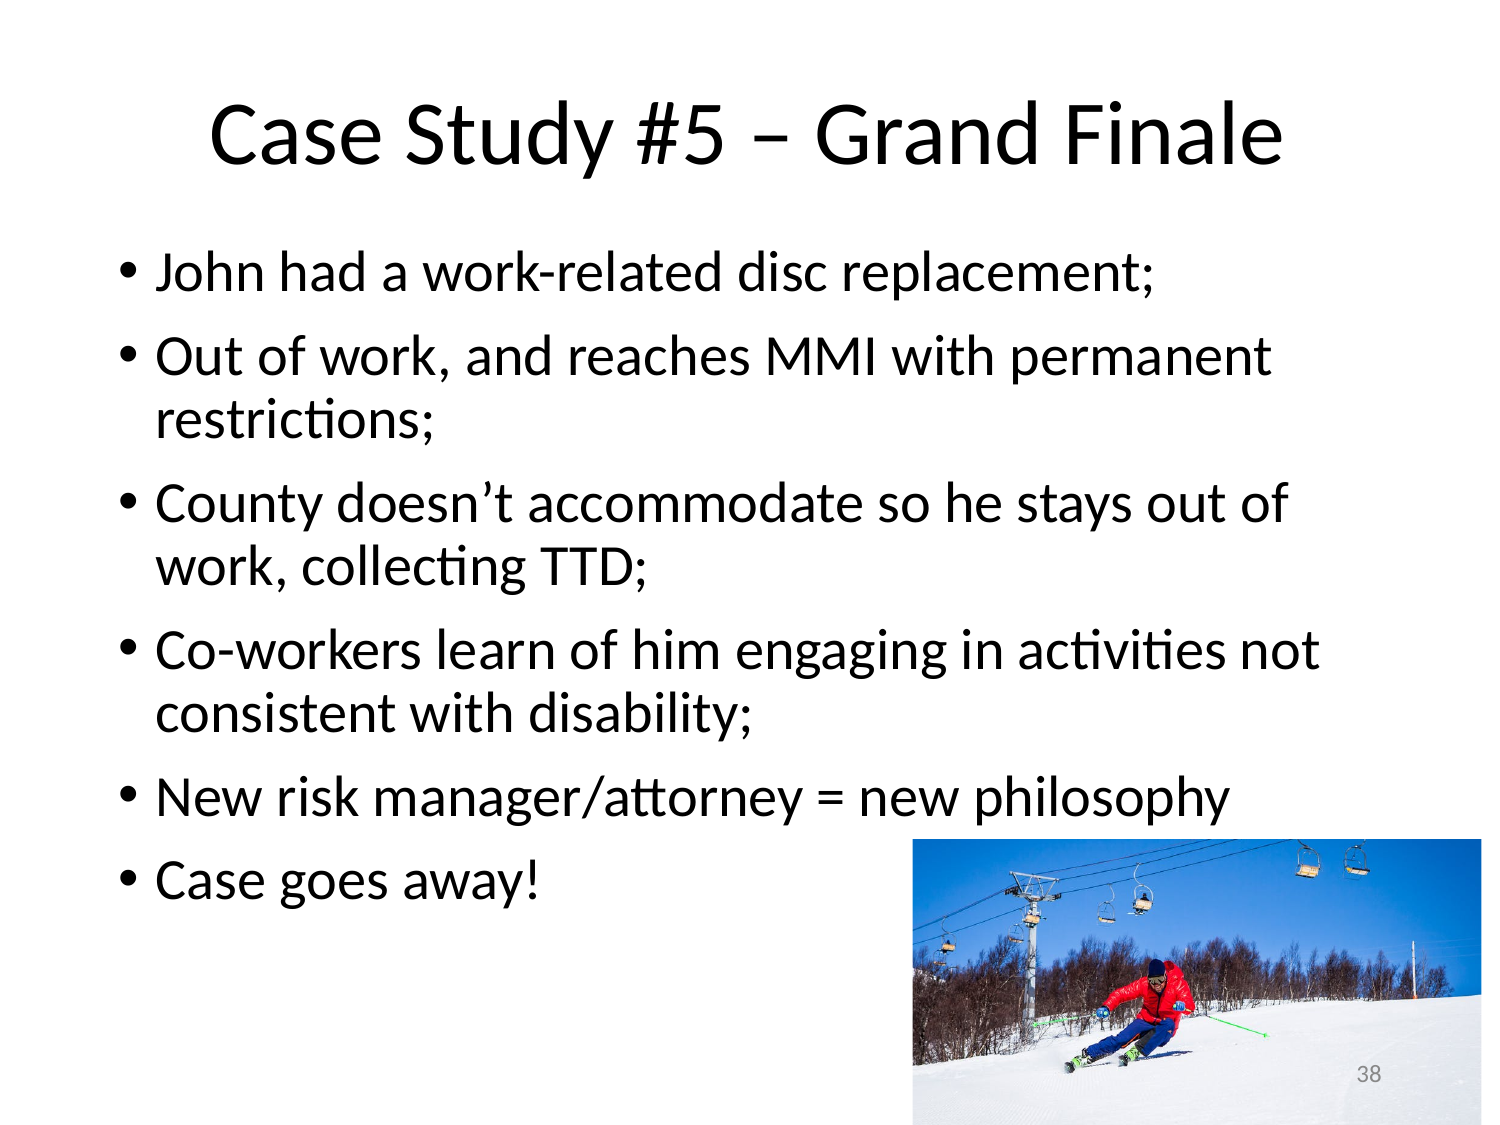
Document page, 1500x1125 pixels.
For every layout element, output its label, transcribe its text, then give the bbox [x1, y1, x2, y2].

title Case Study #5 – Grand Finale [101, 25, 1396, 244]
list John had a work-related disc replacement; Out of work, and reaches MMI with permanent restrictions; County doesn’t accommodate so he stays out of work, collecting TTD; Co-workers learn of him engaging in activities not consistent with disability; New risk manager/attorney = new philosophy Case goes away! [103, 234, 1397, 1014]
picture [912, 838, 1482, 1125]
